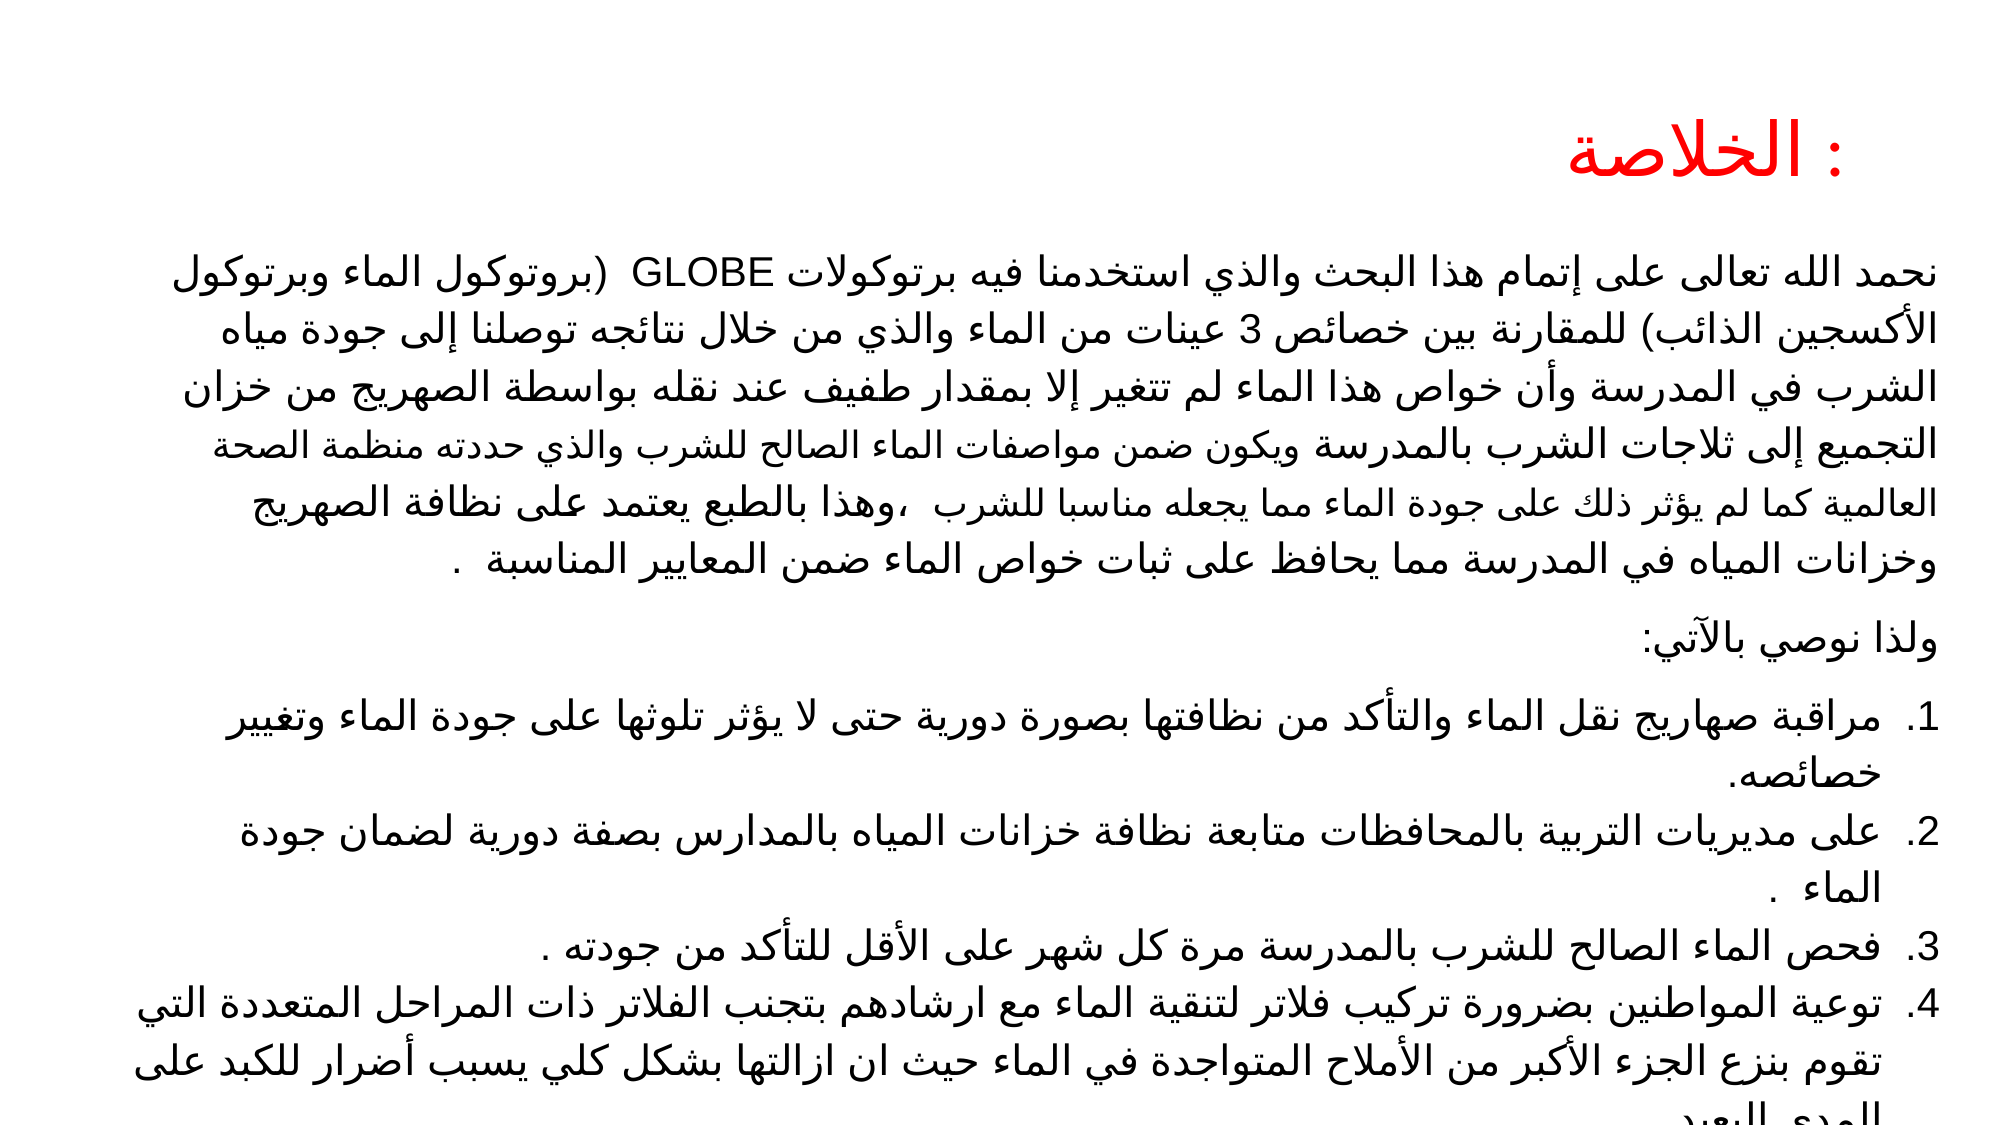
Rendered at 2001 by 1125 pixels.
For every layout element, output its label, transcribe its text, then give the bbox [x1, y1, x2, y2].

text_box الخلاصة : [1358, 93, 1860, 199]
text_box نحمد الله تعالى على إتمام هذا البحث والذي استخدمنا فيه برتوكولات GLOBE (بروتوكول الماء وبرتوكول الأكسجين الذائب) للمقارنة بين خصائص 3 عينات من الماء والذي من خلال نتائجه توصلنا إلى جودة مياه الشرب في المدرسة وأن خواص هذا الماء لم تتغير إلا بمقدار طفيف عند نقله بواسطة الصهريج من خزان التجميع إلى ثلاجات الشرب بالمدرسة ويكون ضمن مواصفات الماء الصالح للشرب والذي حددته منظمة الصحة العالمية كما لم يؤثر ذلك على جودة الماء مما يجعله مناسبا للشرب ،وهذا بالطبع يعتمد على نظافة الصهريج وخزانات المياه في المدرسة مما يحافظ على ثبات خواص الماء ضمن المعايير المناسبة . ولذا نوصي بالآتي: مراقبة صهاريج نقل الماء والتأكد من نظافتها بصورة دورية حتى لا يؤثر تلوثها على جودة الماء وتغيير خصائصه. على مديريات التربية بالمحافظات متابعة نظافة خزانات المياه بالمدارس بصفة دورية لضمان جودة الماء . فحص الماء الصالح للشرب بالمدرسة مرة كل شهر على الأقل للتأكد من جودته . توعية المواطنين بضرورة تركيب فلاتر لتنقية الماء مع ارشادهم بتجنب الفلاتر ذات المراحل المتعددة التي تقوم بنزع الجزء الأكبر من الأملاح المتواجدة في الماء حيث ان ازالتها بشكل كلي يسبب أضرار للكبد على المدى البعيد . نناشد وزارة البيئة والشؤون المناخية بالتعاون مع وزارة الإعلام ببث برامج توعوية حول كيفية المحافظة على الماء وحث المواطنين على اجراء فحص دوري للماء المستخدم في الشرب . [108, 229, 1955, 1125]
